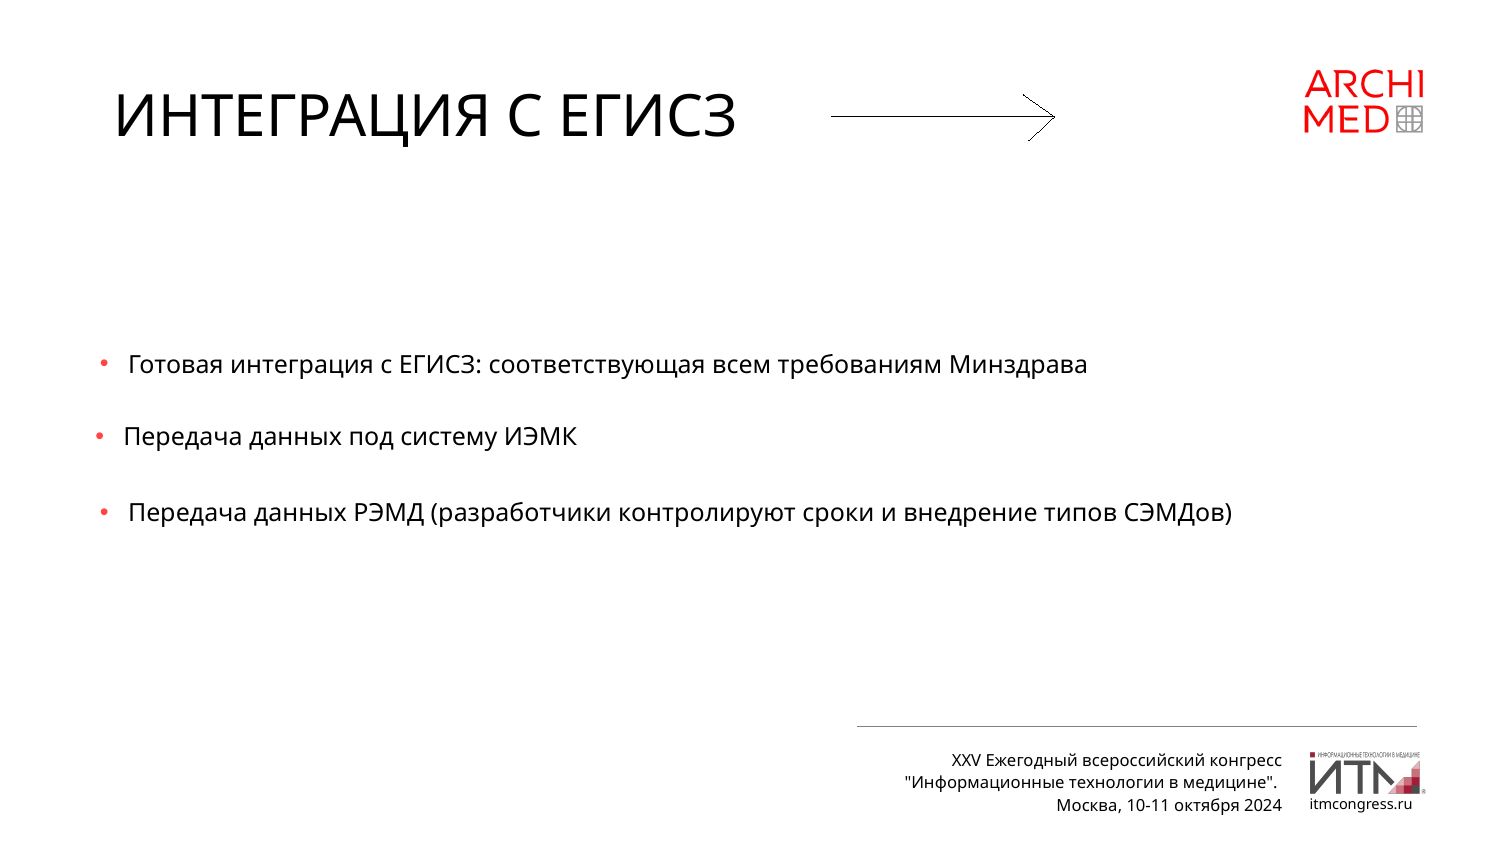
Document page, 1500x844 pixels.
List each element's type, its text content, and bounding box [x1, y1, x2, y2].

text_box Готовая интеграция с ЕГИСЗ: соответствующая всем требованиям Минздрава [94, 342, 1177, 384]
text_box ИНТЕГРАЦИЯ С ЕГИСЗ [107, 72, 744, 154]
picture [1273, 69, 1465, 134]
text_box Передача данных РЭМД (разработчики контролируют сроки и внедрение типов СЭМДов) [94, 490, 1274, 533]
picture [1307, 749, 1429, 796]
text_box Передача данных под систему ИЭМК [89, 414, 584, 457]
